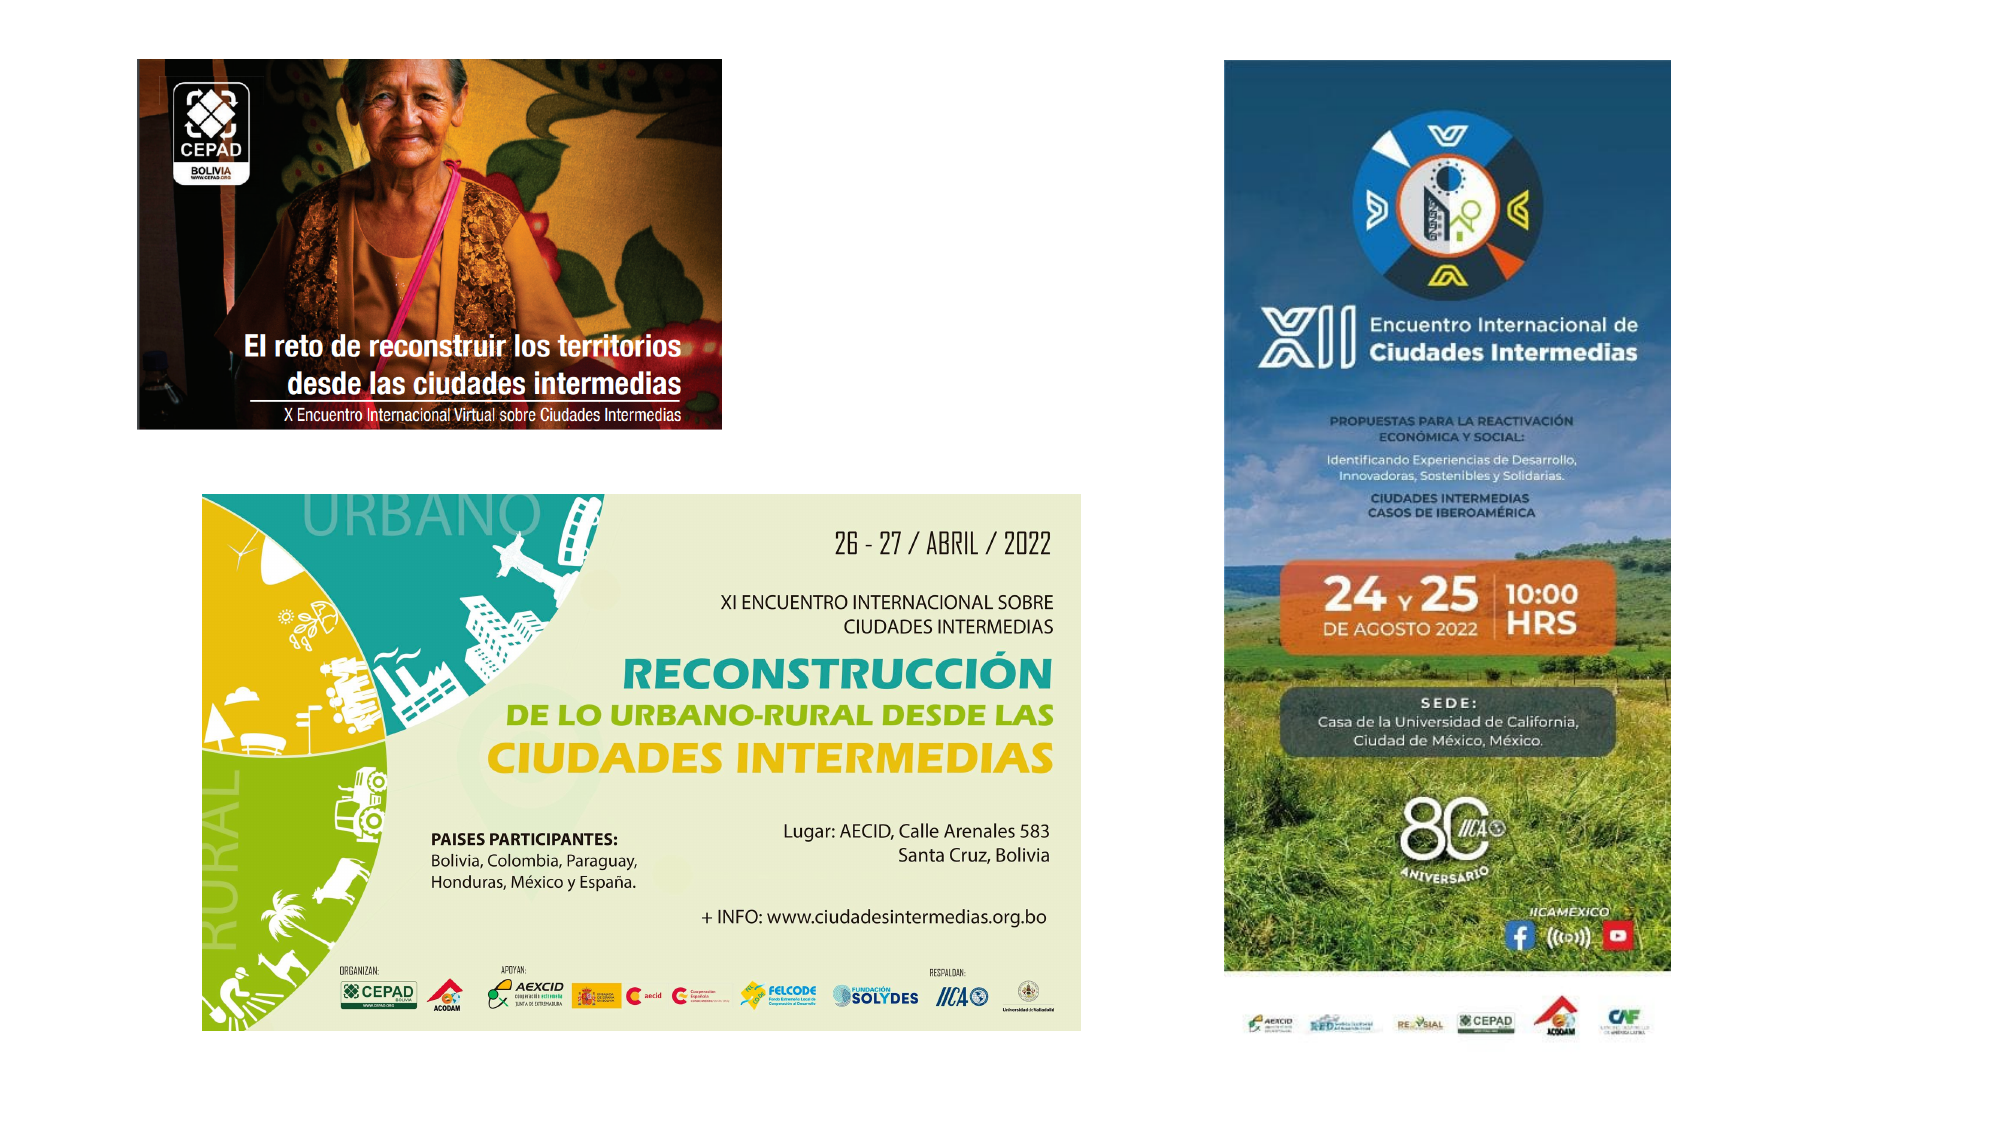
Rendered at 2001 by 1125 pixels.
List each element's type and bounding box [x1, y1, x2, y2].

picture [202, 494, 1081, 1032]
list [137, 59, 722, 430]
picture [1224, 60, 1671, 1066]
